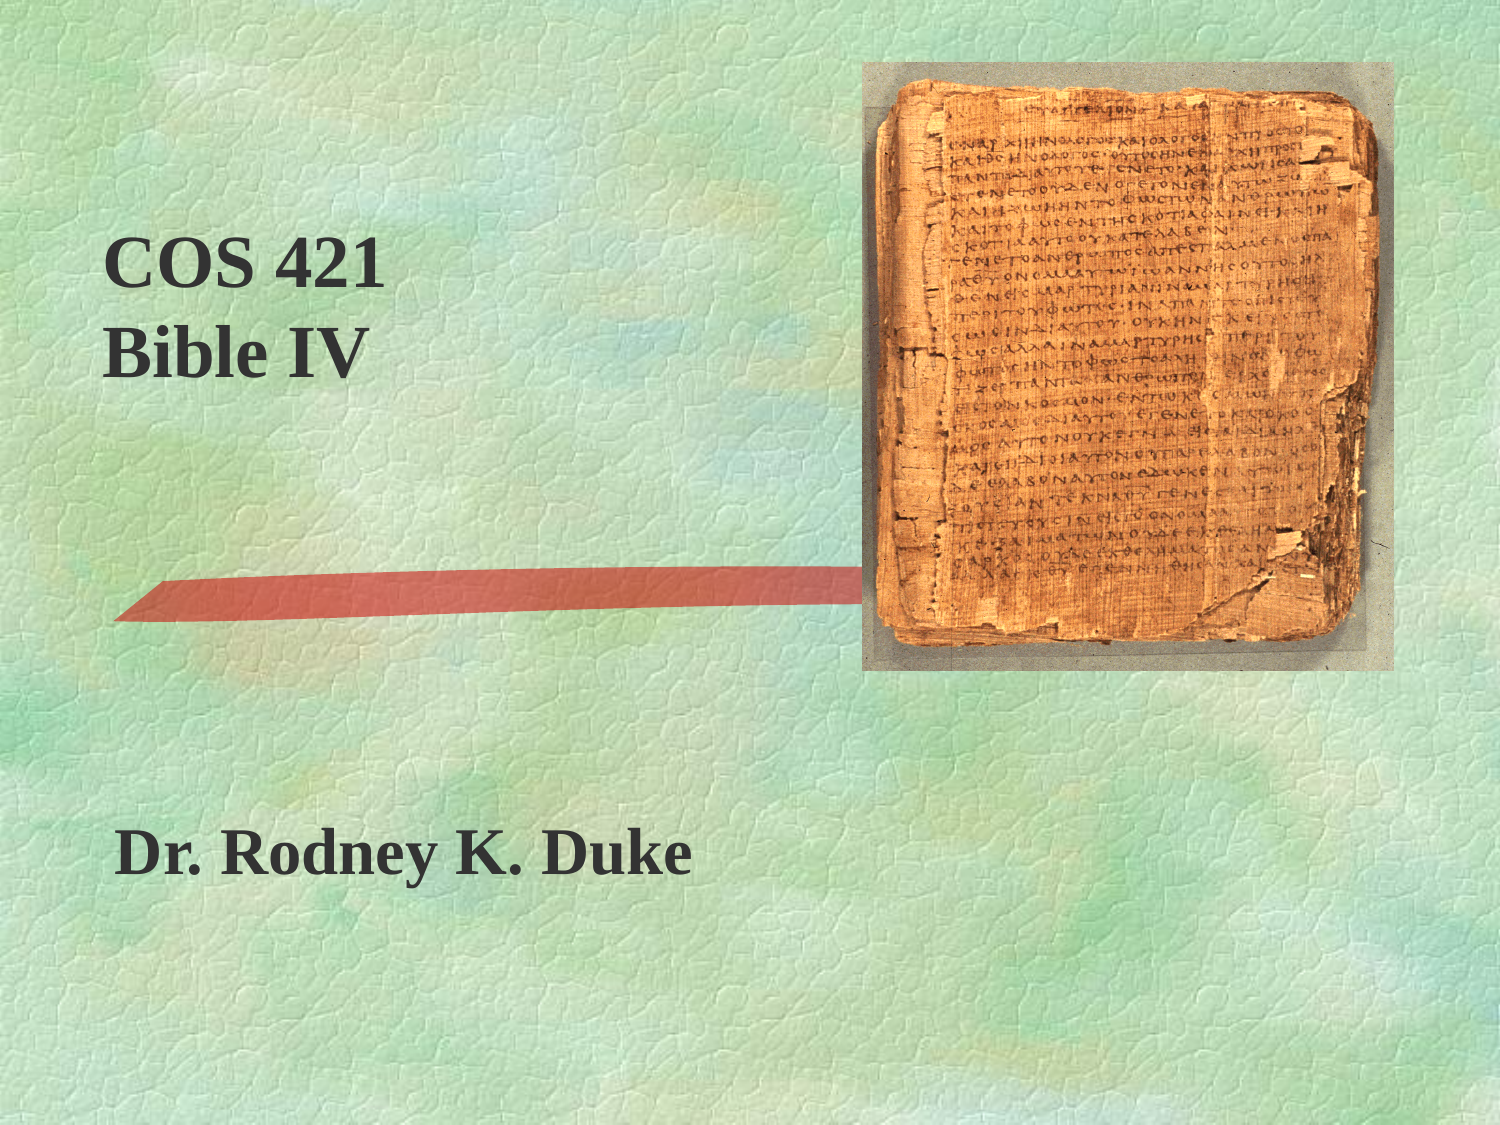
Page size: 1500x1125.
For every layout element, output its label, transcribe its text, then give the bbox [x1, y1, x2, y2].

picture [0, 0, 1500, 1125]
subtitle Dr. Rodney K. Duke [99, 800, 863, 963]
title COS 421 Bible IV [87, 212, 813, 400]
